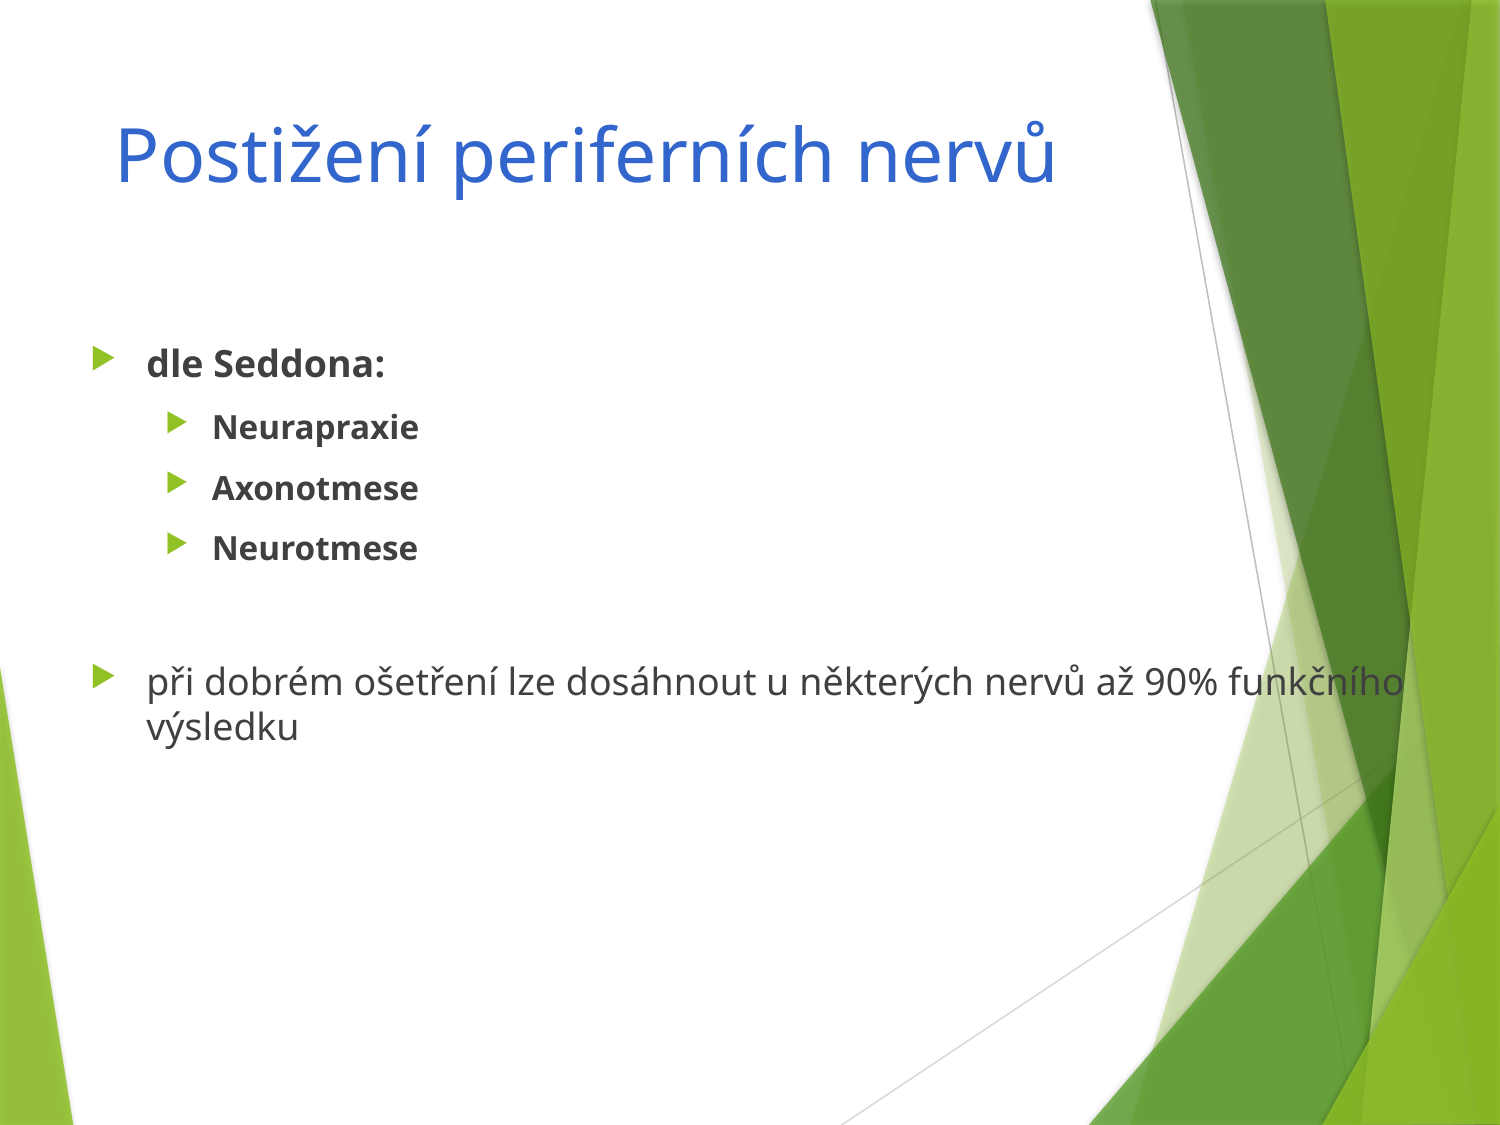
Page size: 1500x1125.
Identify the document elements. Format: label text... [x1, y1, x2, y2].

list dle Seddona: Neurapraxie Axonotmese Neurotmese při dobrém ošetření lze dosáhnout u některých nervů až 90% funkčního výsledku [75, 332, 1425, 1075]
title Postižení periferních nervů [99, 99, 1142, 317]
